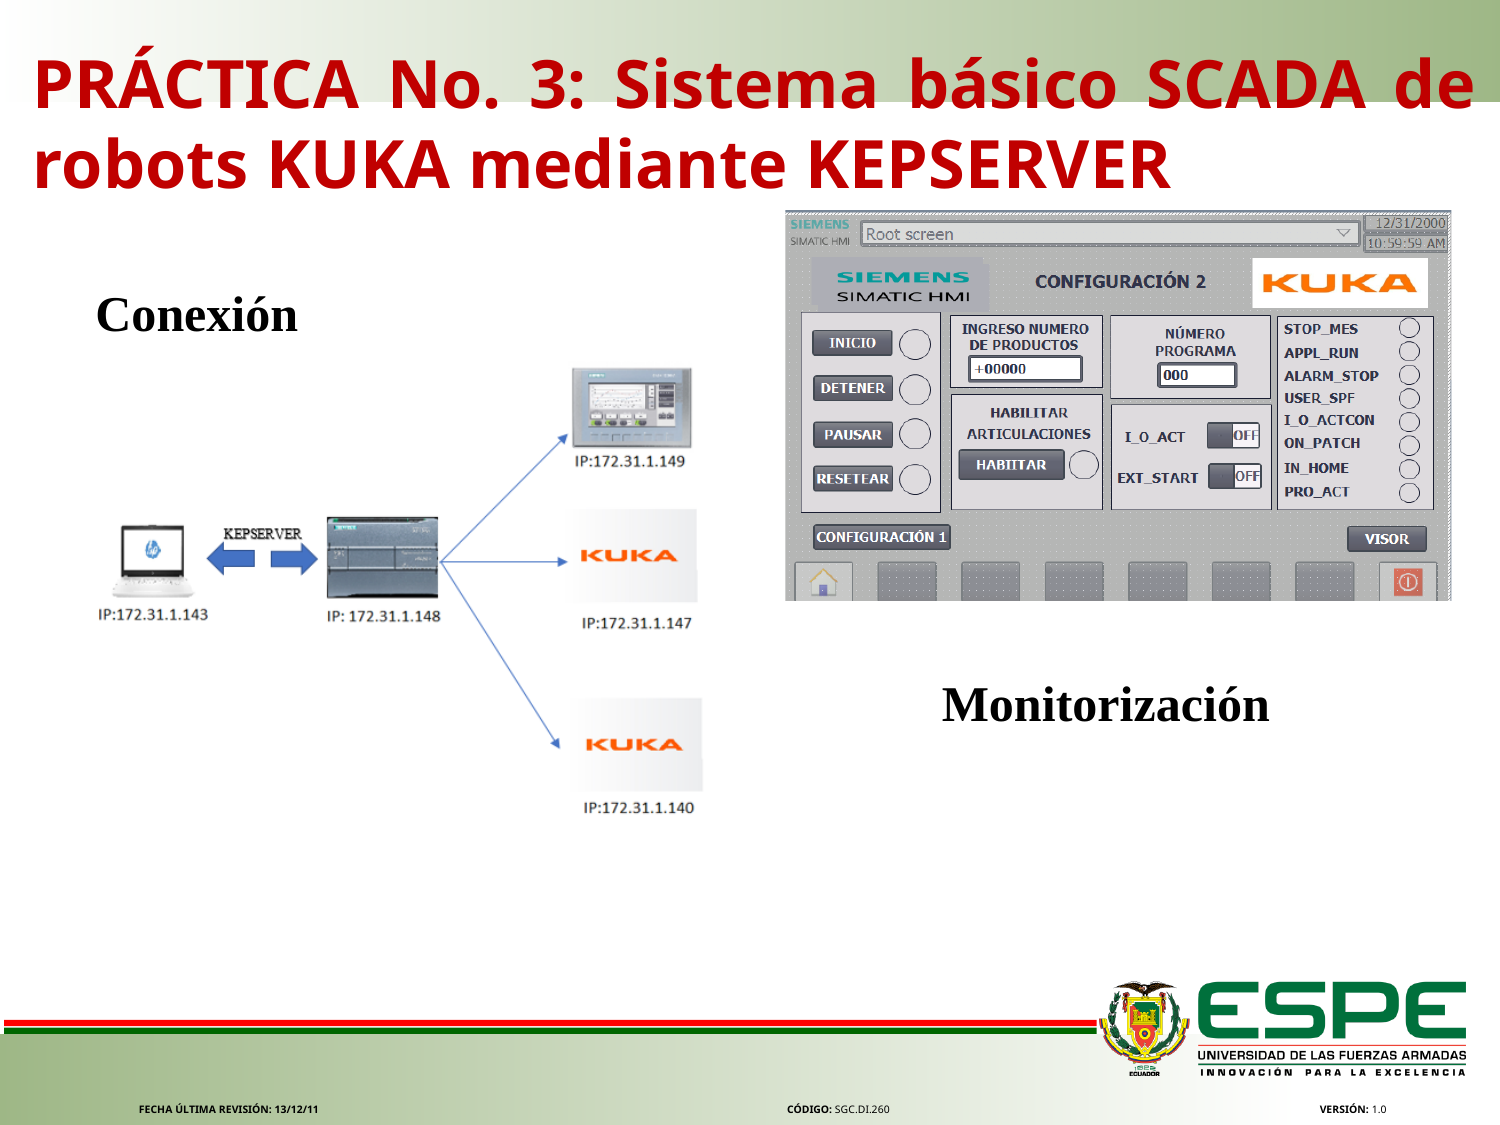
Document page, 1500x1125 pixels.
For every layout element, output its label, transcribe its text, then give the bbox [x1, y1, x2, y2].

text_box PRÁCTICA No. 3: Sistema básico SCADA de robots KUKA mediante KEPSERVER [18, 34, 1492, 209]
picture [75, 361, 722, 827]
footer CÓDIGO: SGC.DI.260 [719, 1092, 958, 1125]
picture [785, 210, 1452, 601]
slide_number VERSIÓN: 1.0 [1281, 1092, 1425, 1125]
text_box Monitorización [927, 664, 1376, 740]
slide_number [63, 1091, 396, 1125]
picture [1099, 981, 1466, 1076]
text_box Conexión [80, 273, 530, 349]
